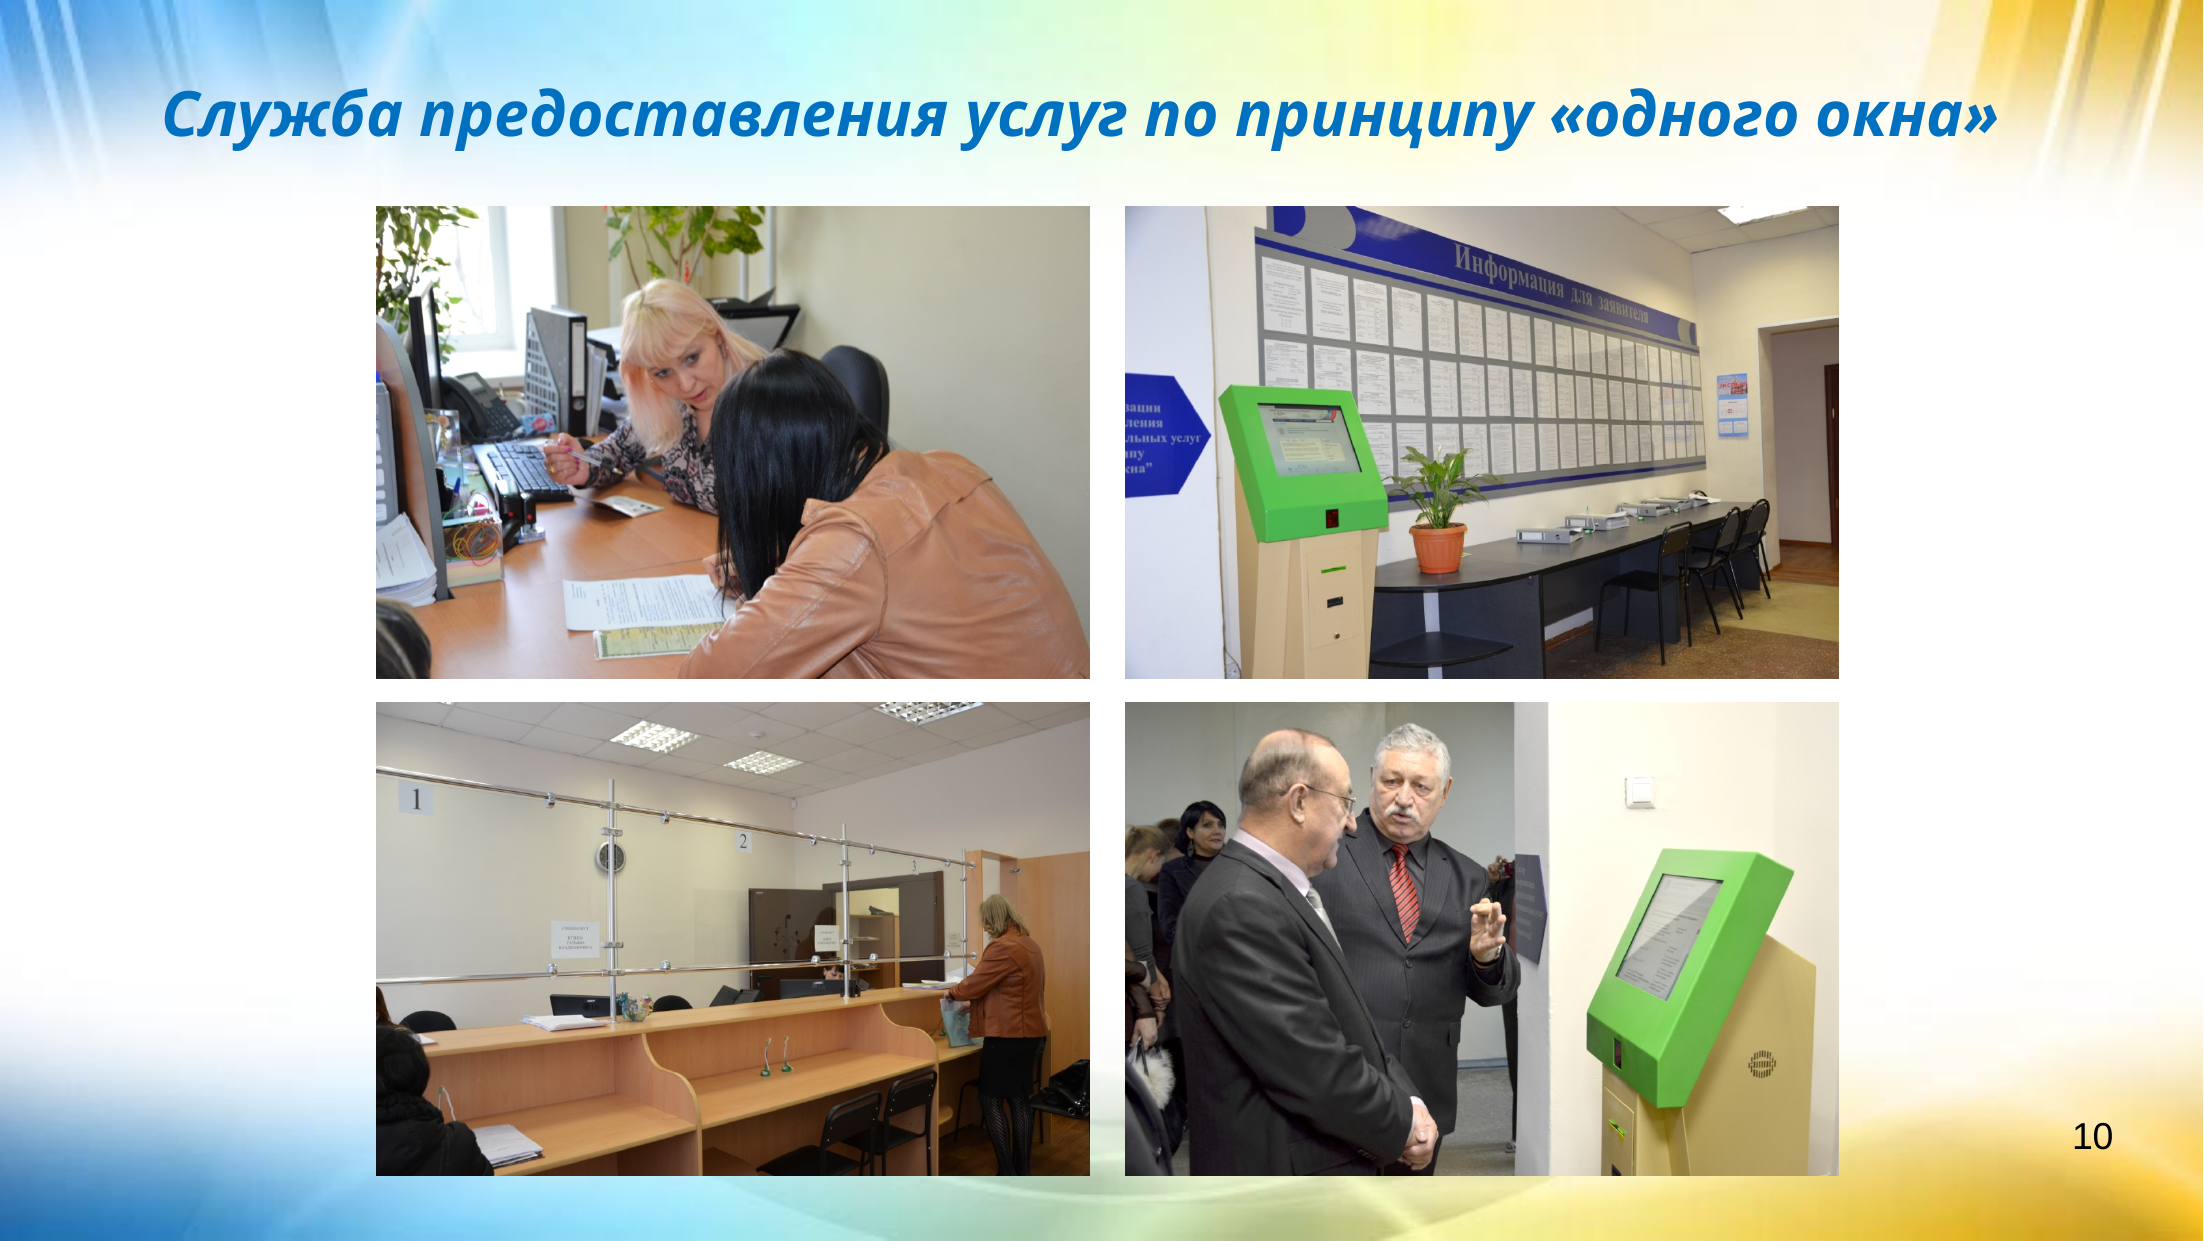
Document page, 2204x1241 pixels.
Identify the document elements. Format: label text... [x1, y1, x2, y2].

text_box 10 [2072, 1116, 2130, 1201]
text_box Служба предоставления услуг по принципу «одного окна» [73, 55, 2105, 158]
picture [0, 0, 2204, 1241]
